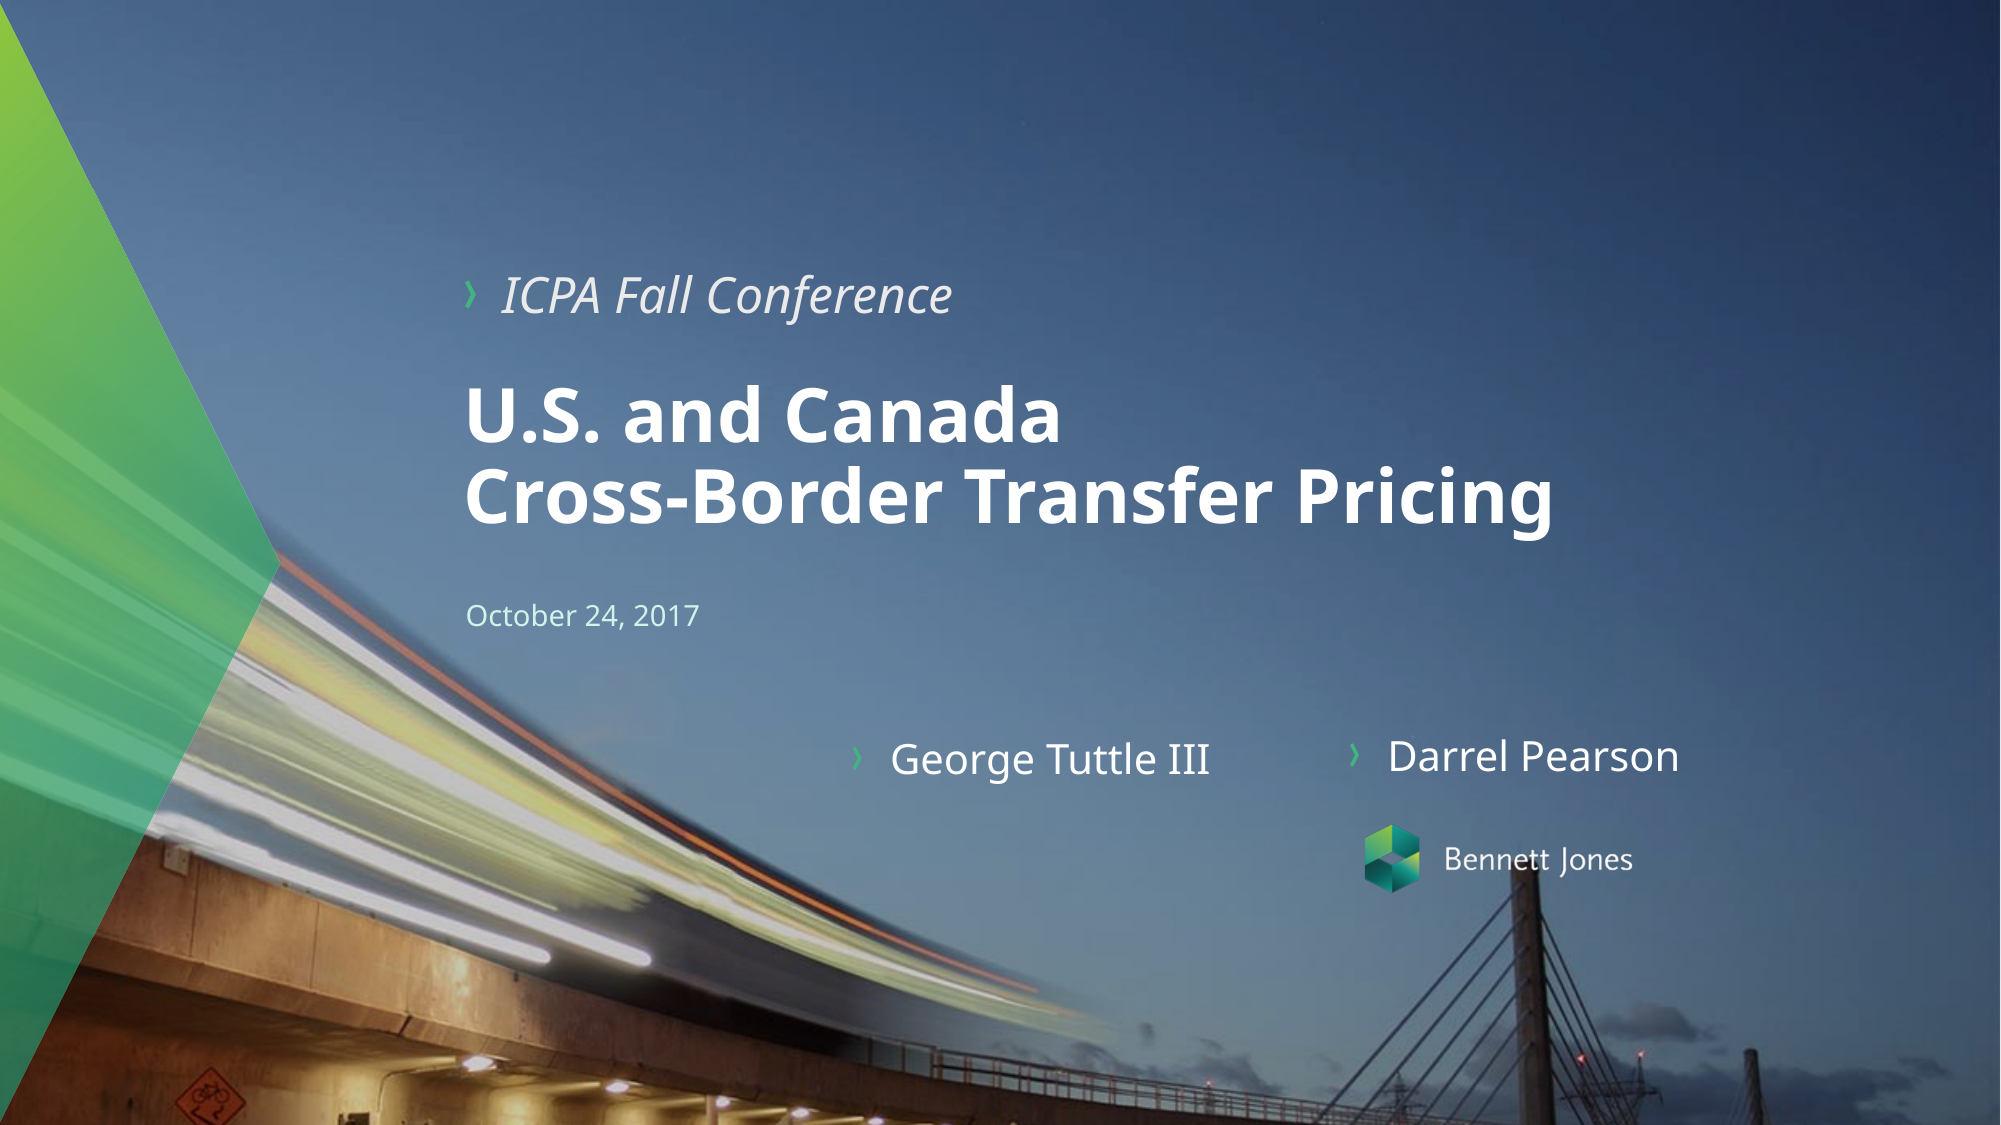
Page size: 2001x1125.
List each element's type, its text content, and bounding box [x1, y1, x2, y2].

list ICPA Fall Conference [450, 262, 1536, 328]
text_box George Tuttle III [837, 730, 1393, 791]
list October 24, 2017 [450, 593, 1706, 641]
picture [0, 0, 2001, 1125]
title U.S. and Canada Cross-Border Transfer Pricing [448, 328, 1775, 589]
list Darrel Pearson [1334, 727, 1890, 788]
